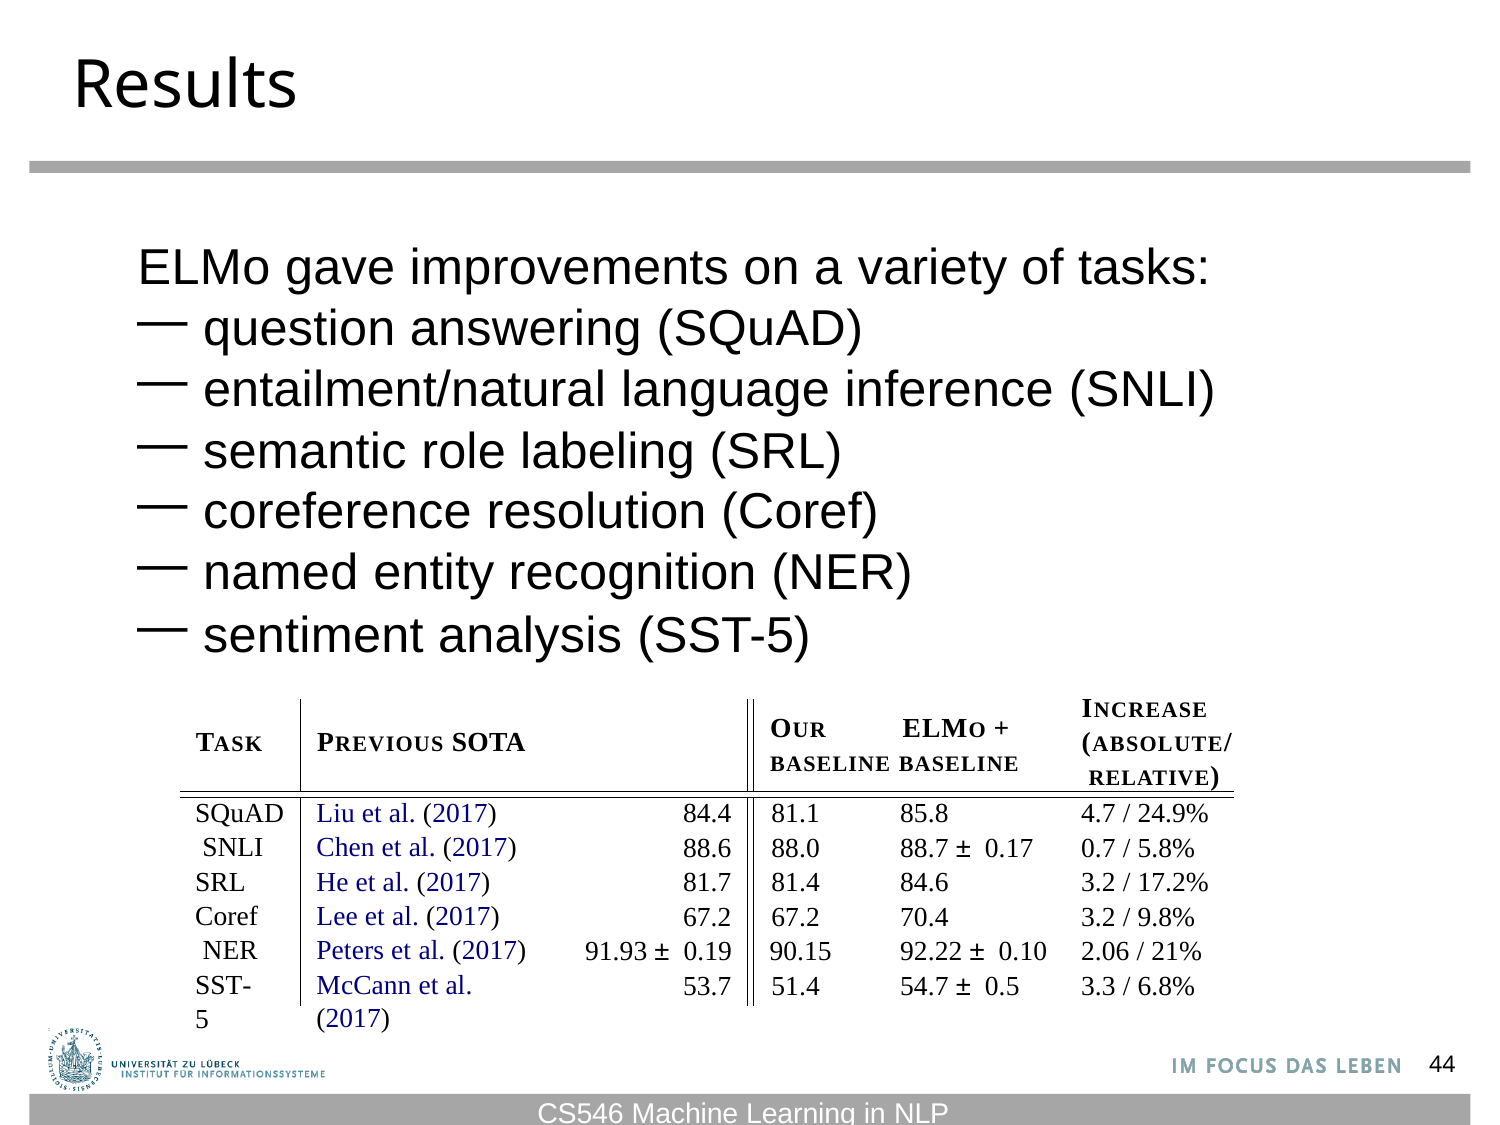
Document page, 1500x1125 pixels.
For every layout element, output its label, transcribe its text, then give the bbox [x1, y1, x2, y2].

text_box 85.8 [898, 792, 951, 827]
text_box 92.22 ± 0.10 [898, 931, 1079, 967]
title Results [70, 38, 388, 229]
text_box 84.4 81.1 88.6 88.0 81.7 81.4 67.2 67.2 90.15 53.7 51.4 [681, 792, 834, 1001]
text_box PREVIOUS SOTA [315, 722, 532, 758]
text_box 91.93 ± 0.19 [583, 931, 681, 967]
text_box 88.7 ± 0.17 [898, 827, 1079, 863]
text_box OUR ELMO + BASELINE BASELINE [768, 698, 1025, 776]
text_box 54.7 ± 0.5 [898, 965, 1057, 1001]
text_box ELMo gave improvements on a variety of tasks: question answering (SQuAD) entailment/natural language inference (SNLI) semantic role labeling (SRL) coreference resolution (Coref) named entity recognition (NER) sentiment analysis (SST-5) [135, 231, 1224, 663]
slide_number 44 [1305, 1050, 1471, 1083]
text_box INCREASE (ABSOLUTE/ RELATIVE) [1079, 687, 1235, 791]
picture [1173, 1058, 1305, 1073]
text_box CS546 Machine Learning in NLP [535, 1100, 954, 1125]
text_box 84.6 70.4 [898, 862, 951, 931]
text_box 4.7 / 24.9% 0.7 / 5.8% 3.2 / 17.2% 3.2 / 9.8% 2.06 / 21% 3.3 / 6.8% [1079, 792, 1212, 1001]
text_box TASK [193, 722, 264, 758]
text_box Liu et al. (2017) Chen et al. (2017) He et al. (2017) Lee et al. (2017) Peters et al. (2017) McCann et al. (2017) [314, 792, 557, 1033]
text_box SQuAD SNLI SRL Coref NER SST-5 [193, 792, 287, 1034]
